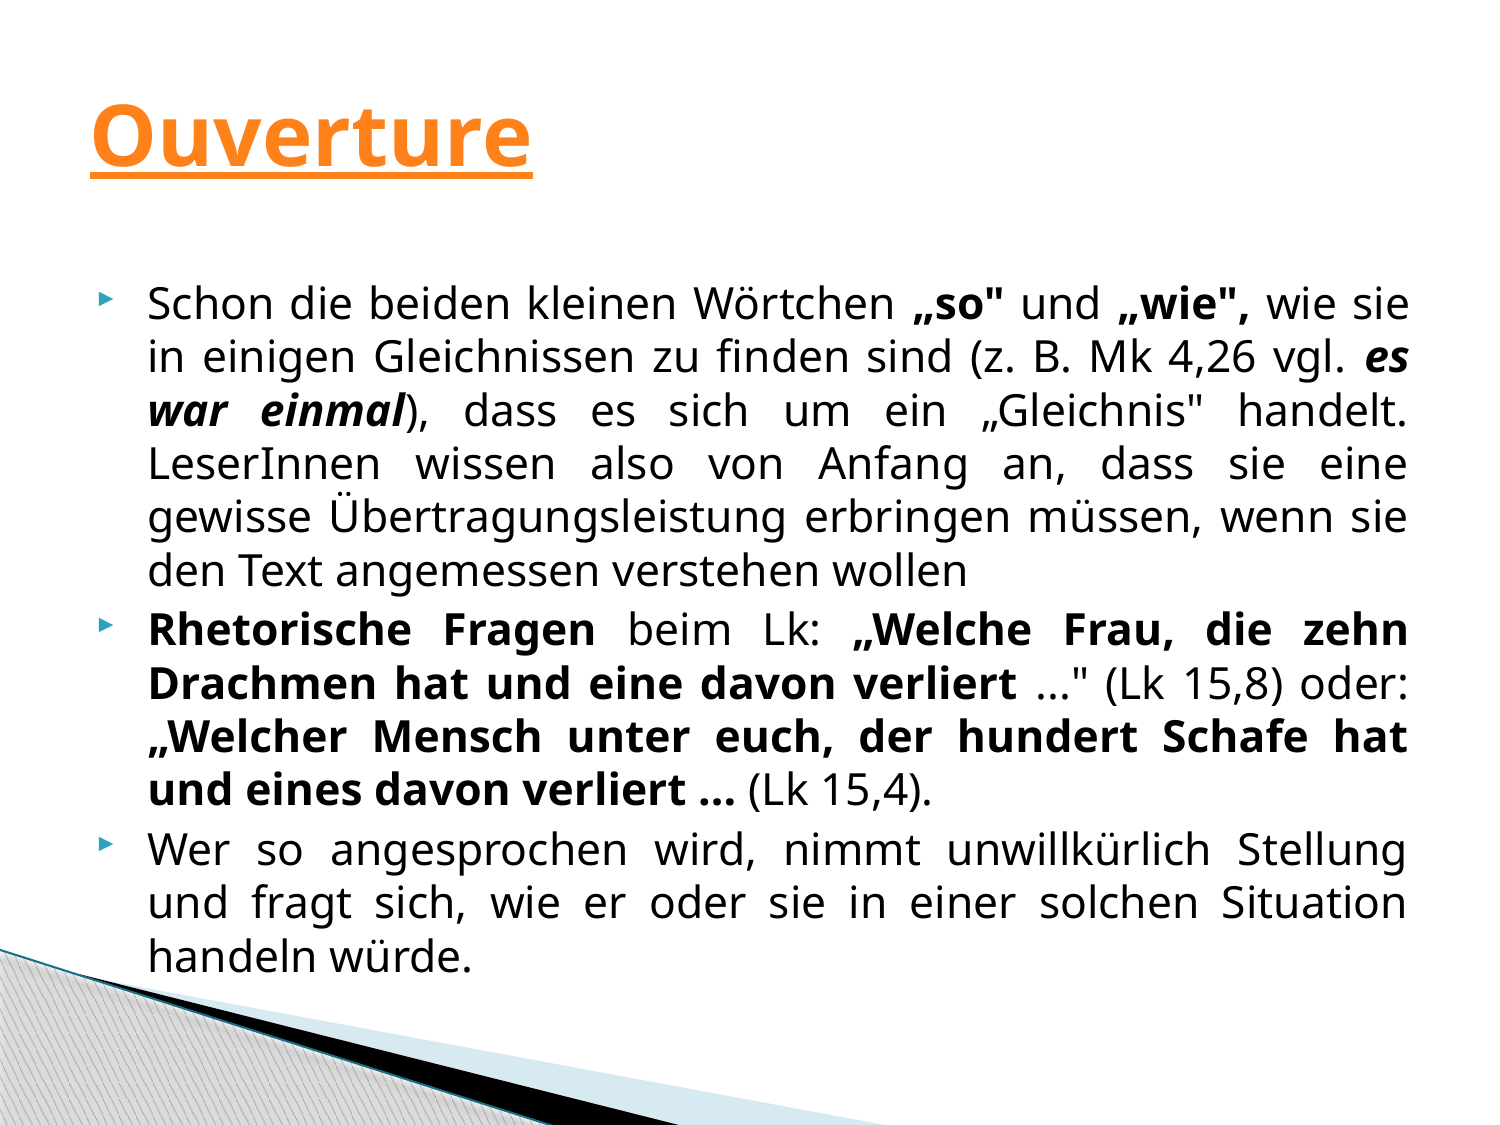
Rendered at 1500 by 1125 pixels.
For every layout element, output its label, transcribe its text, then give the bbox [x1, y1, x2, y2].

title Ouverture [75, 45, 1425, 233]
list Schon die beiden kleinen Wörtchen „so" und „wie", wie sie in einigen Gleichnissen zu finden sind (z. B. Mk 4,26 vgl. es war einmal), dass es sich um ein „Gleichnis" handelt. LeserInnen wissen also von Anfang an, dass sie eine gewisse Übertragungsleistung erbringen müssen, wenn sie den Text angemessen verstehen wollen Rhetorische Fragen beim Lk: „Welche Frau, die zehn Drachmen hat und eine davon verliert ..." (Lk 15,8) oder: „Welcher Mensch unter euch, der hundert Schafe hat und eines davon verliert ... (Lk 15,4). Wer so angesprochen wird, nimmt unwillkürlich Stellung und fragt sich, wie er oder sie in einer solchen Situation handeln würde. [76, 233, 1425, 1005]
